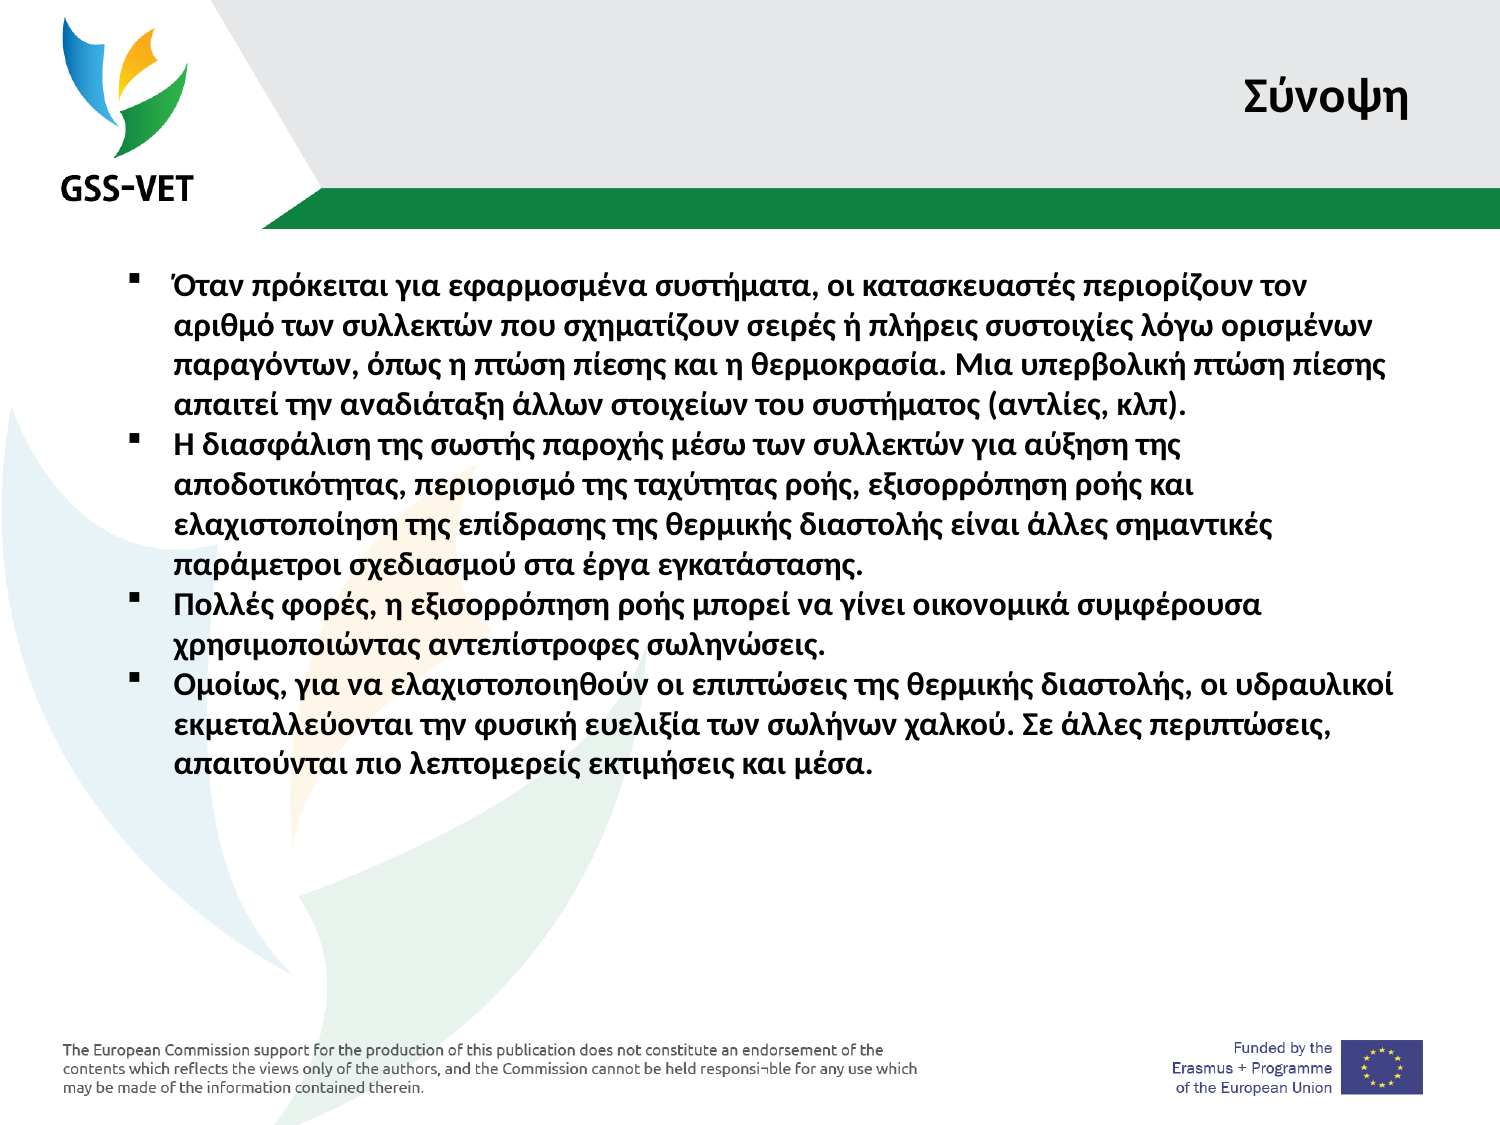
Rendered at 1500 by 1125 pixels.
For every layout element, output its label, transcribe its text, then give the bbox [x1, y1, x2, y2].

title Σύνοψη [324, 0, 1425, 185]
picture [0, 0, 1500, 1125]
text_box Όταν πρόκειται για εφαρμοσμένα συστήματα, οι κατασκευαστές περιορίζουν τον αριθμό των συλλεκτών που σχηματίζουν σειρές ή πλήρεις συστοιχίες λόγω ορισμένων παραγόντων, όπως η πτώση πίεσης και η θερμοκρασία. Μια υπερβολική πτώση πίεσης απαιτεί την αναδιάταξη άλλων στοιχείων του συστήματος (αντλίες, κλπ). Η διασφάλιση της σωστής παροχής μέσω των συλλεκτών για αύξηση της αποδοτικότητας, περιορισμό της ταχύτητας ροής, εξισορρόπηση ροής και ελαχιστοποίηση της επίδρασης της θερμικής διαστολής είναι άλλες σημαντικές παράμετροι σχεδιασμού στα έργα εγκατάστασης. Πολλές φορές, η εξισορρόπηση ροής μπορεί να γίνει οικονομικά συμφέρουσα χρησιμοποιώντας αντεπίστροφες σωληνώσεις. Ομοίως, για να ελαχιστοποιηθούν οι επιπτώσεις της θερμικής διαστολής, οι υδραυλικοί εκμεταλλεύονται την φυσική ευελιξία των σωλήνων χαλκού. Σε άλλες περιπτώσεις, απαιτούνται πιο λεπτομερείς εκτιμήσεις και μέσα. [112, 255, 1425, 790]
